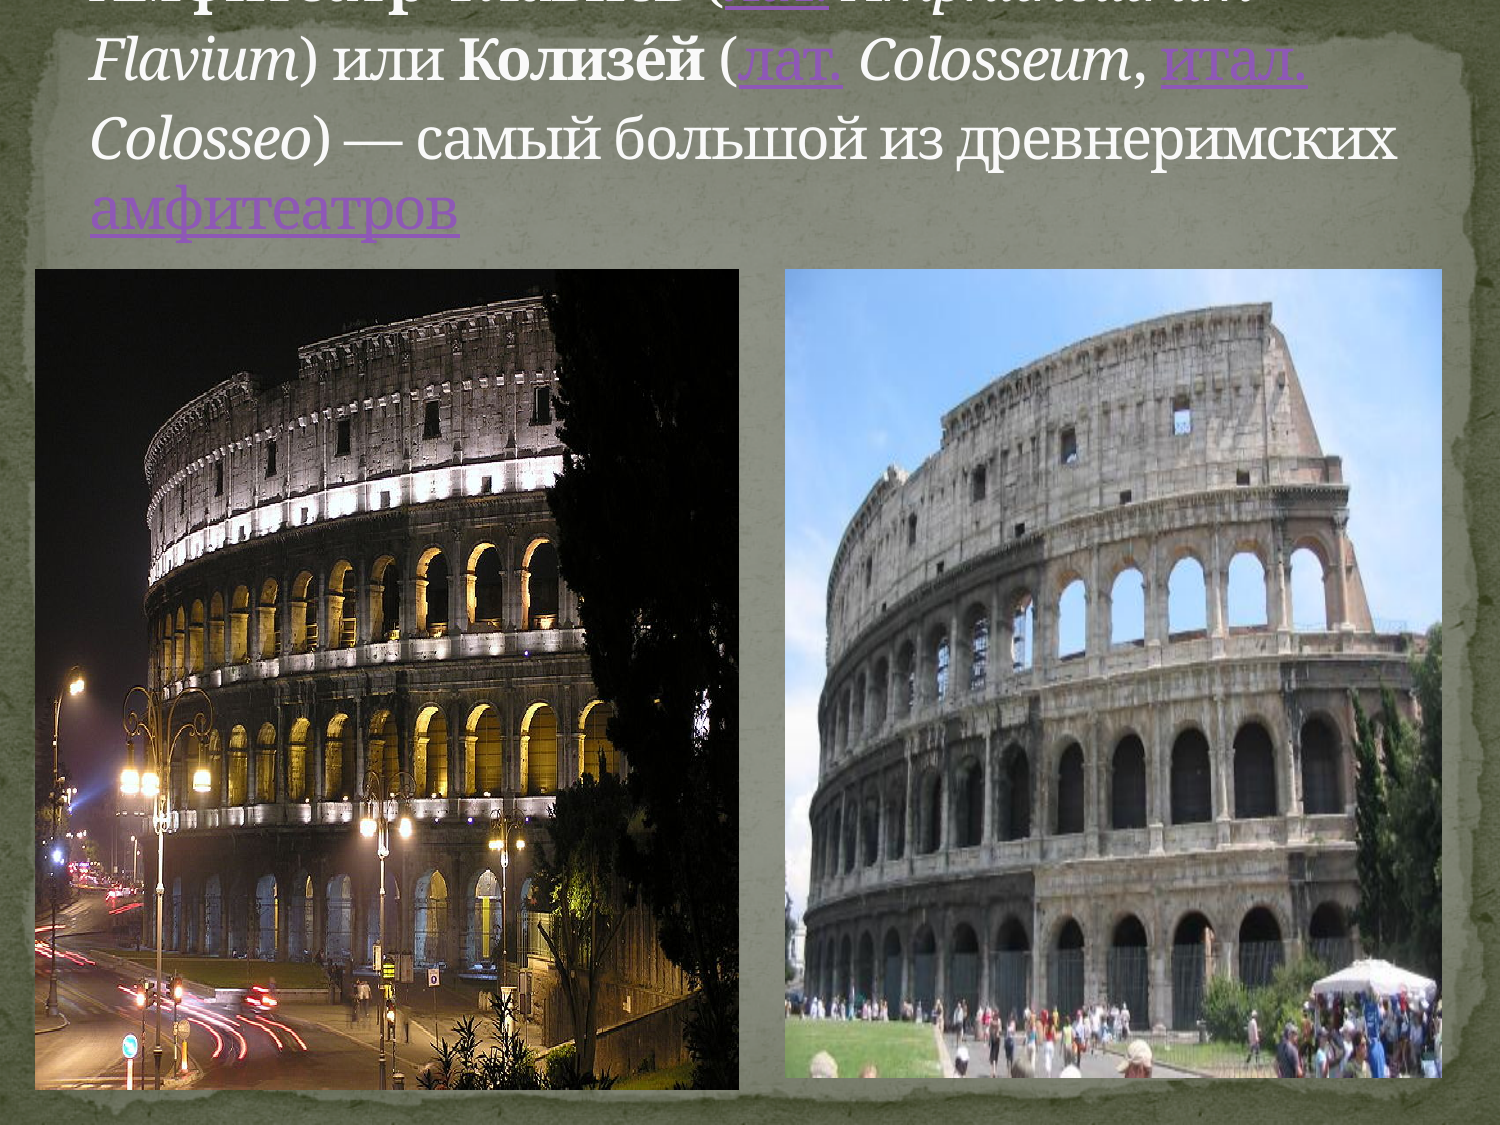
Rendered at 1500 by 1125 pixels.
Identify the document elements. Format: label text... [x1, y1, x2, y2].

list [37, 271, 738, 1088]
title Амфитеатр Флавиев (лат. Amphitheatrum Flavium) или Колизе́й (лат. Colosseum, итал. Colosseo) — самый большой из древнеримских амфитеатров [74, 46, 1425, 258]
picture [785, 269, 1442, 1078]
